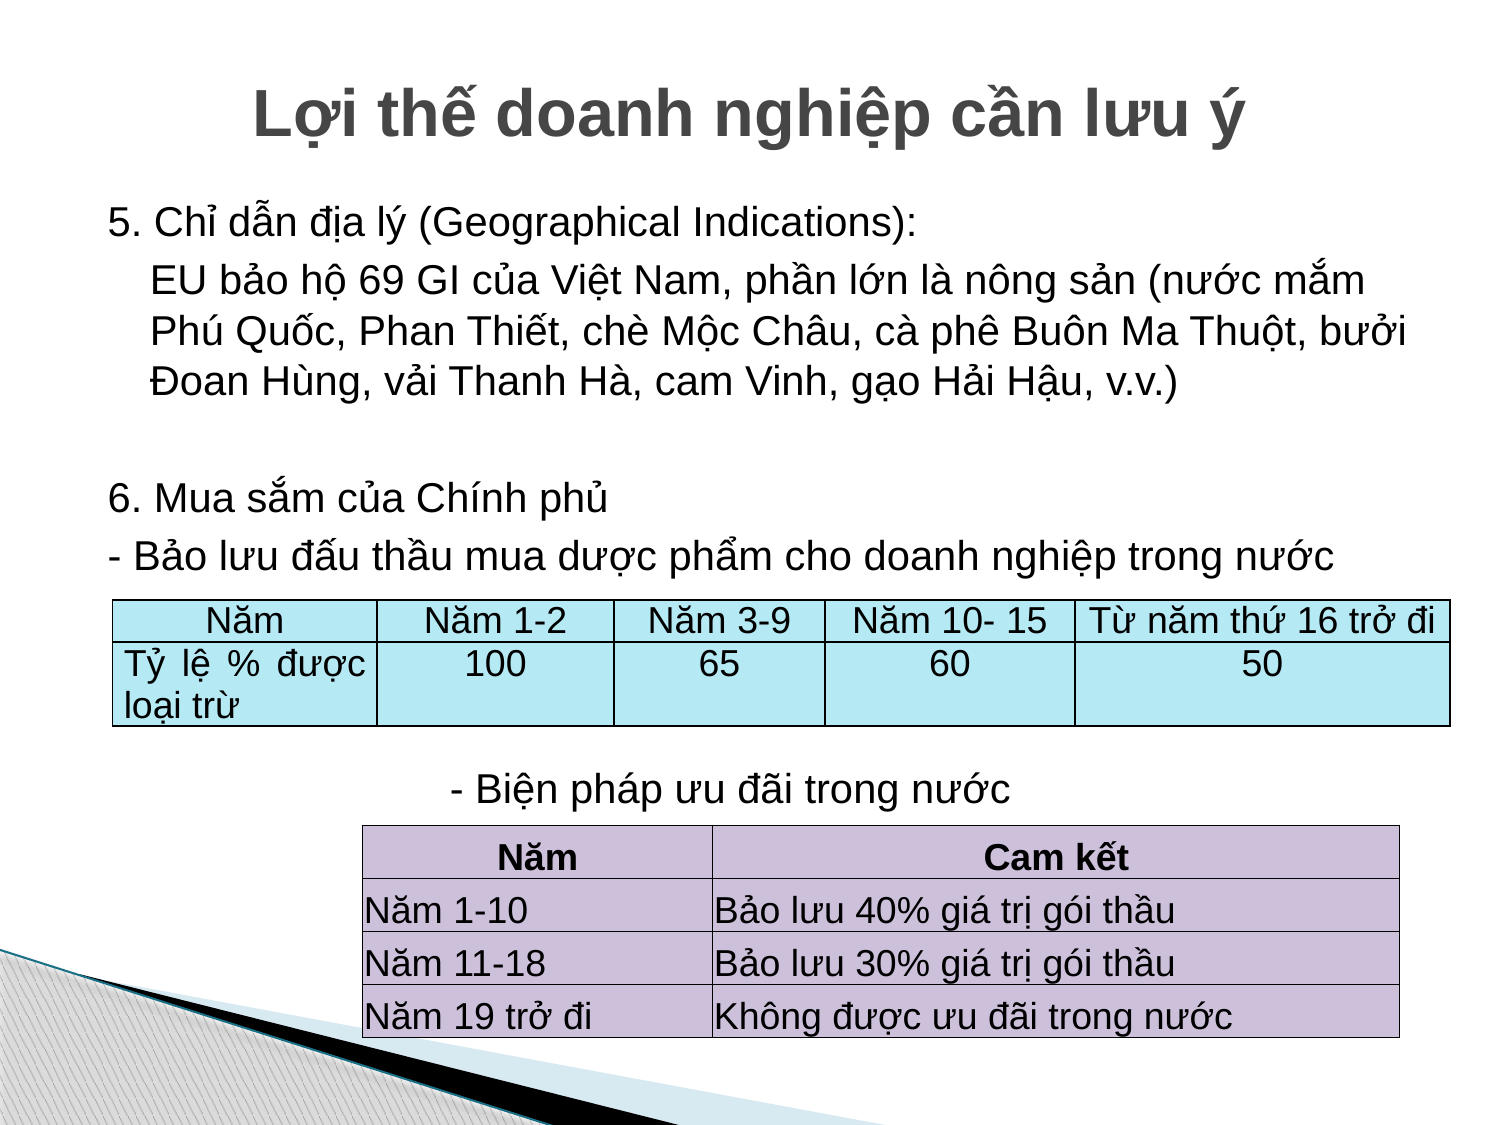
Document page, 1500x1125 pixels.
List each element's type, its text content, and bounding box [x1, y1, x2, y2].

title Lợi thế doanh nghiệp cần lưu ý [75, 45, 1425, 175]
table_header Năm [113, 601, 376, 641]
table_cell Năm 1-10 [363, 879, 712, 931]
table_header Năm 3-9 [615, 601, 824, 641]
table_header Năm 1-2 [378, 601, 613, 641]
table_cell 65 [615, 643, 824, 725]
table_cell Bảo lưu 40% giá trị gói thầu [713, 879, 1399, 931]
table_header Năm [363, 826, 712, 878]
table_cell 60 [826, 643, 1074, 725]
table_header Từ năm thứ 16 trở đi [1076, 601, 1449, 641]
table_header Cam kết [713, 826, 1399, 878]
table_cell Năm 11-18 [363, 932, 712, 984]
table_cell 50 [1076, 643, 1449, 725]
table_cell Năm 19 trở đi [363, 985, 712, 1037]
table_cell Tỷ lệ % được loại trừ [113, 643, 376, 725]
table_cell Không được ưu đãi trong nước [713, 985, 1399, 1037]
table_header Năm 10- 15 [826, 601, 1074, 641]
list 5. Chỉ dẫn địa lý (Geographical Indications): EU bảo hộ 69 GI của Việt Nam, phần lớn là nông sản (nước mắm Phú Quốc, Phan Thiết, chè Mộc Châu, cà phê Buôn Ma Thuột, bưởi Đoan Hùng, vải Thanh Hà, cam Vinh, gạo Hải Hậu, v.v.) 6. Mua sắm của Chính phủ - Bảo lưu đấu thầu mua dược phẩm cho doanh nghiệp trong nước - Biện pháp ưu đãi trong nước [75, 187, 1425, 1125]
table_cell 100 [378, 643, 613, 725]
table_cell Bảo lưu 30% giá trị gói thầu [713, 932, 1399, 984]
